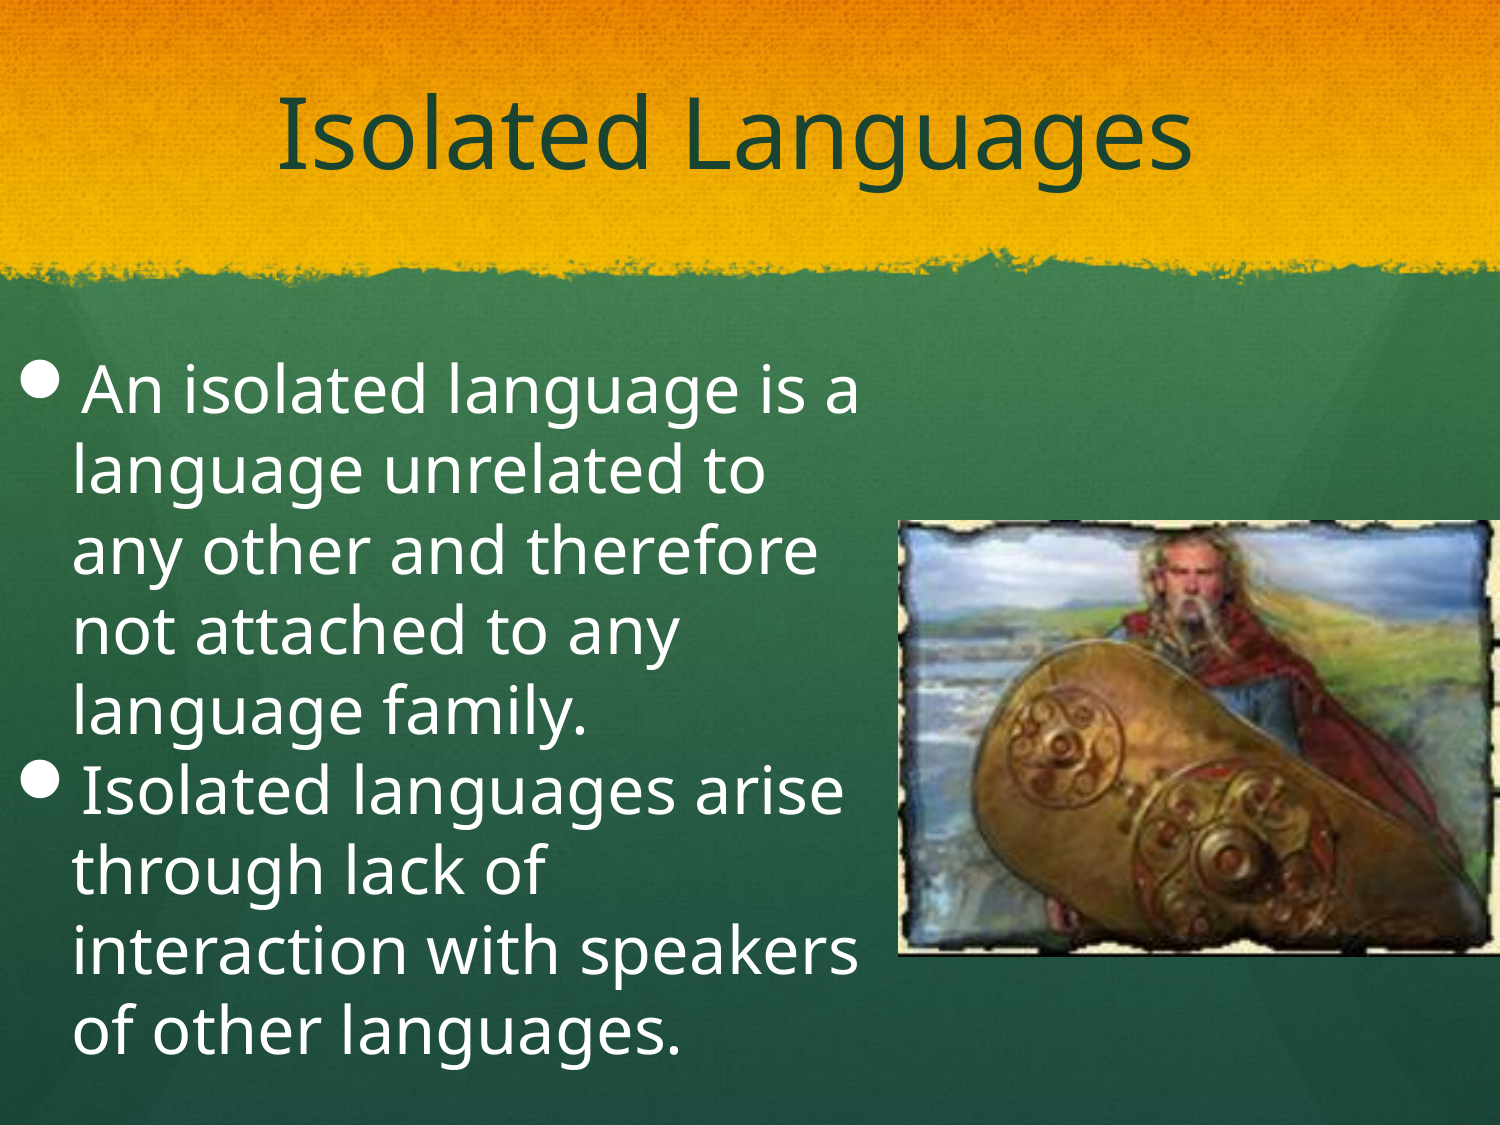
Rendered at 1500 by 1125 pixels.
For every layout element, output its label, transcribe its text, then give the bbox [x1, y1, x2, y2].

list An isolated language is a language unrelated to any other and therefore not attached to any language family. Isolated languages arise through lack of interaction with speakers of other languages. [0, 339, 905, 1125]
title Isolated Languages [125, 13, 1375, 246]
picture [0, 0, 1500, 1125]
